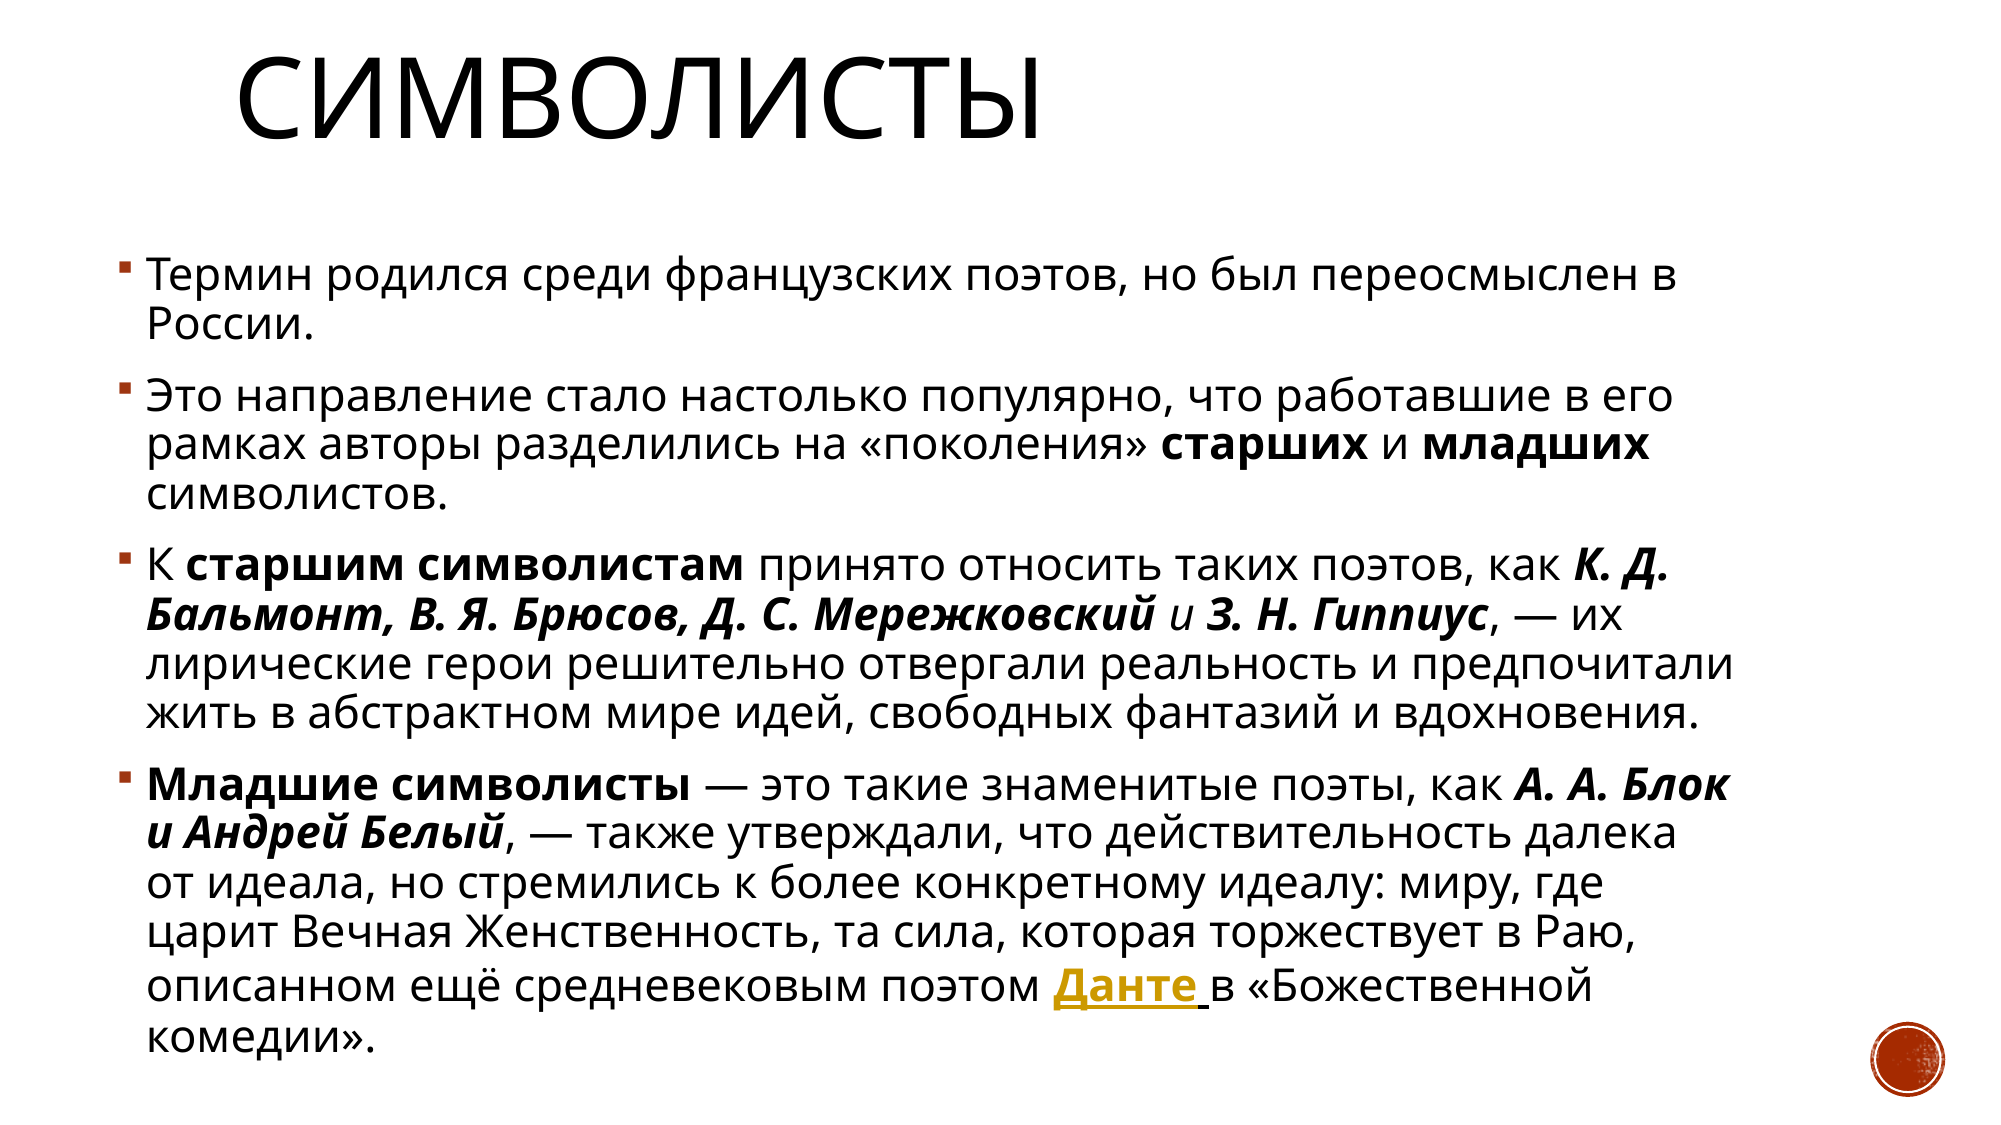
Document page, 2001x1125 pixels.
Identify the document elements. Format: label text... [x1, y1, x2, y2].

title символисты [189, 12, 1840, 193]
list Термин родился среди французских поэтов, но был переосмыслен в России. Это направление стало настолько популярно, что работавшие в его рамках авторы разделились на «поколения» старших и младших символистов. К старшим символистам принято относить таких поэтов, как К. Д. Бальмонт, В. Я. Брюсов, Д. С. Мережковский и З. Н. Гиппиус, — их лирические герои решительно отвергали реальность и предпочитали жить в абстрактном мире идей, свободных фантазий и вдохновения. Младшие символисты — это такие знаменитые поэты, как А. А. Блок и Андрей Белый, — также утверждали, что действительность далека от идеала, но стремились к более конкретному идеалу: миру, где царит Вечная Женственность, та сила, которая торжествует в Раю, описанном ещё средневековым поэтом Данте в «Божественной комедии». [101, 175, 1752, 1084]
